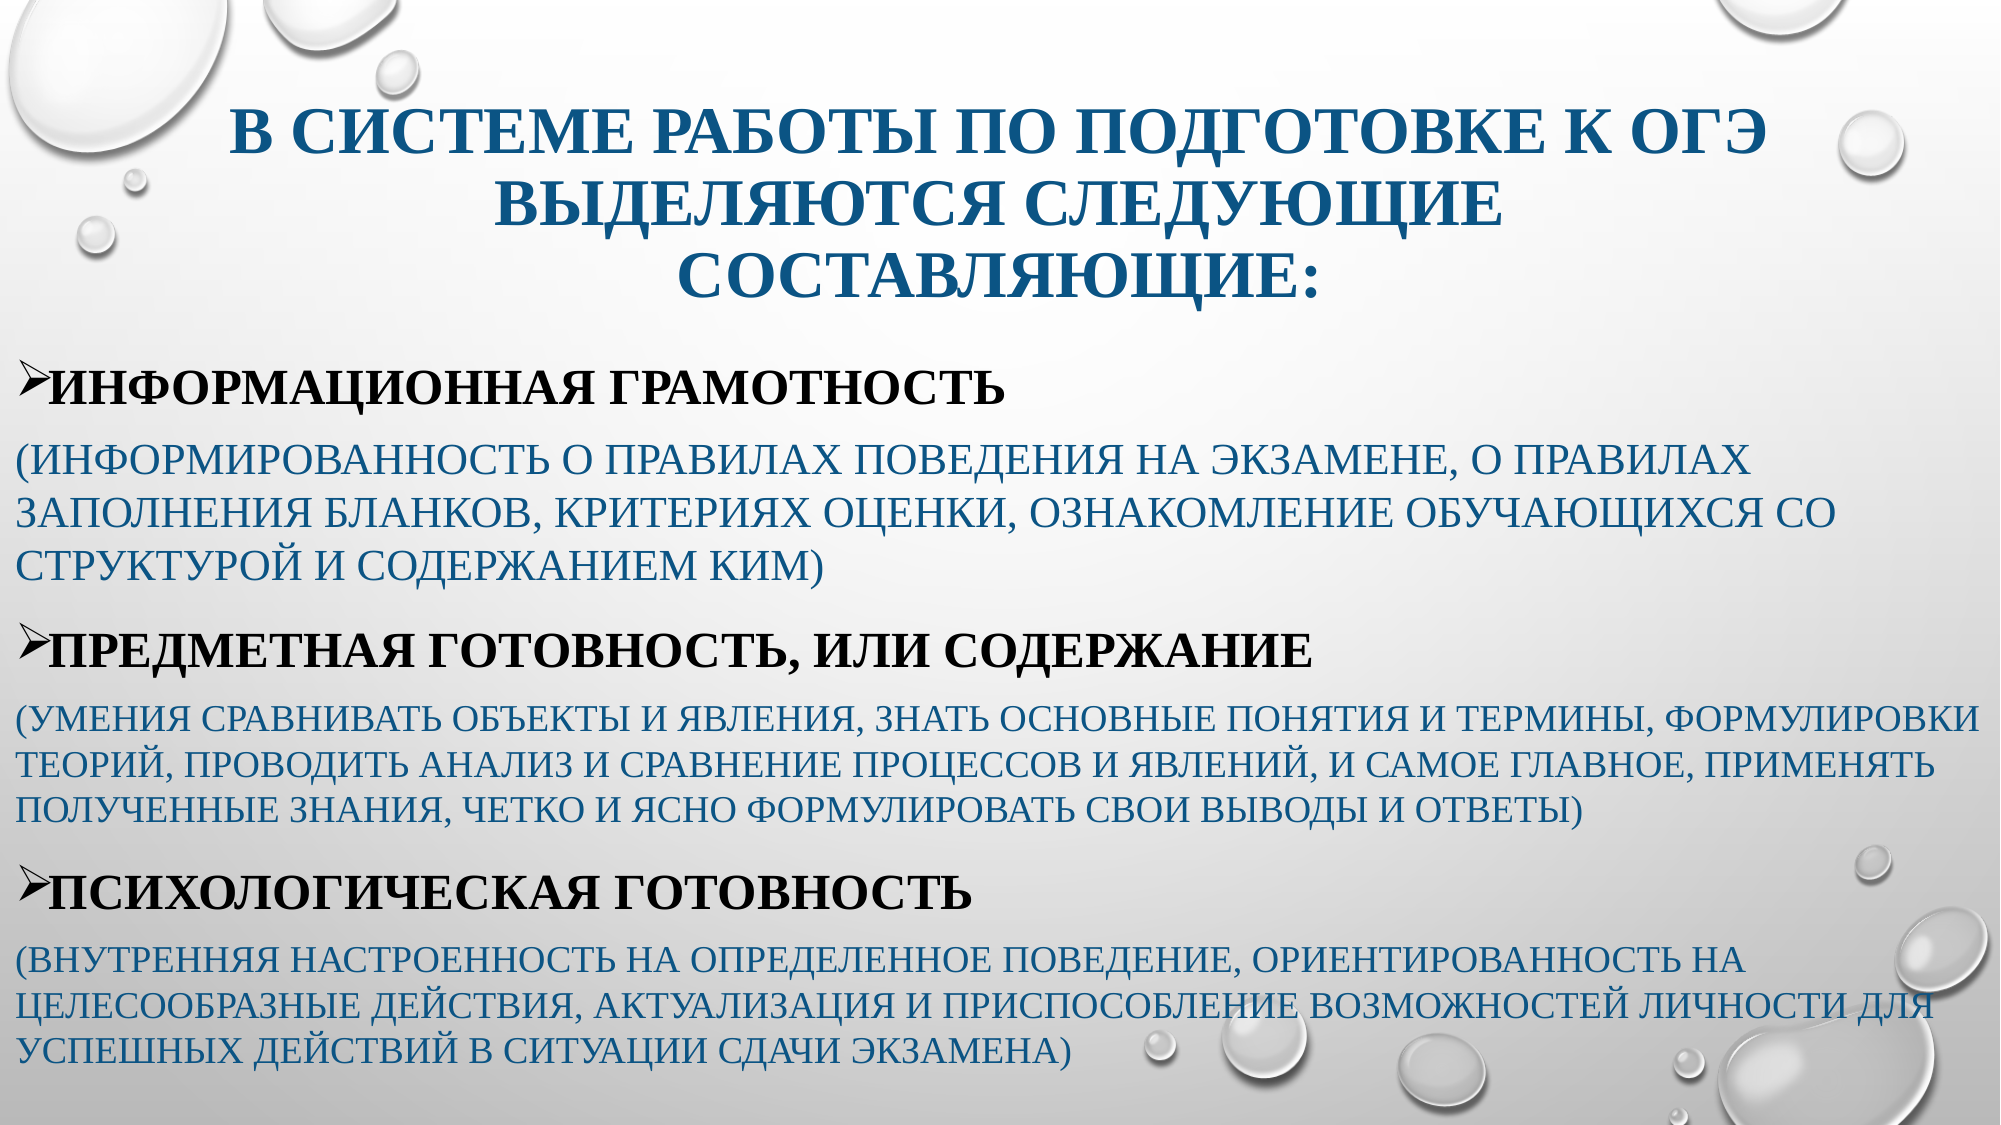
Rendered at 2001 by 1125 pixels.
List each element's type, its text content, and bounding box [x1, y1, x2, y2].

title В системе работы по подготовке к огэ выделяются следующие составляющие: [149, 44, 1851, 334]
picture [0, 0, 2000, 334]
list Информационная грамотность (информированность о правилах поведения на экзамене, о правилах заполнения бланков, критериях оценки, ознакомление обучающихся со структурой и содержанием КИМ) Предметная готовность, или содержание (умения сравнивать объекты и явления, знать основные понятия и термины, формулировки теорий, проводить анализ и сравнение процессов и явлений, и самое главное, применять полученные знания, четко и ясно формулировать свои выводы и ответы) Психологическая готовность (внутренняя настроенность на определенное поведение, ориентированность на целесообразные действия, актуализация и приспособление возможностей личности для успешных действий в ситуации сдачи экзамена) [0, 334, 2000, 1125]
